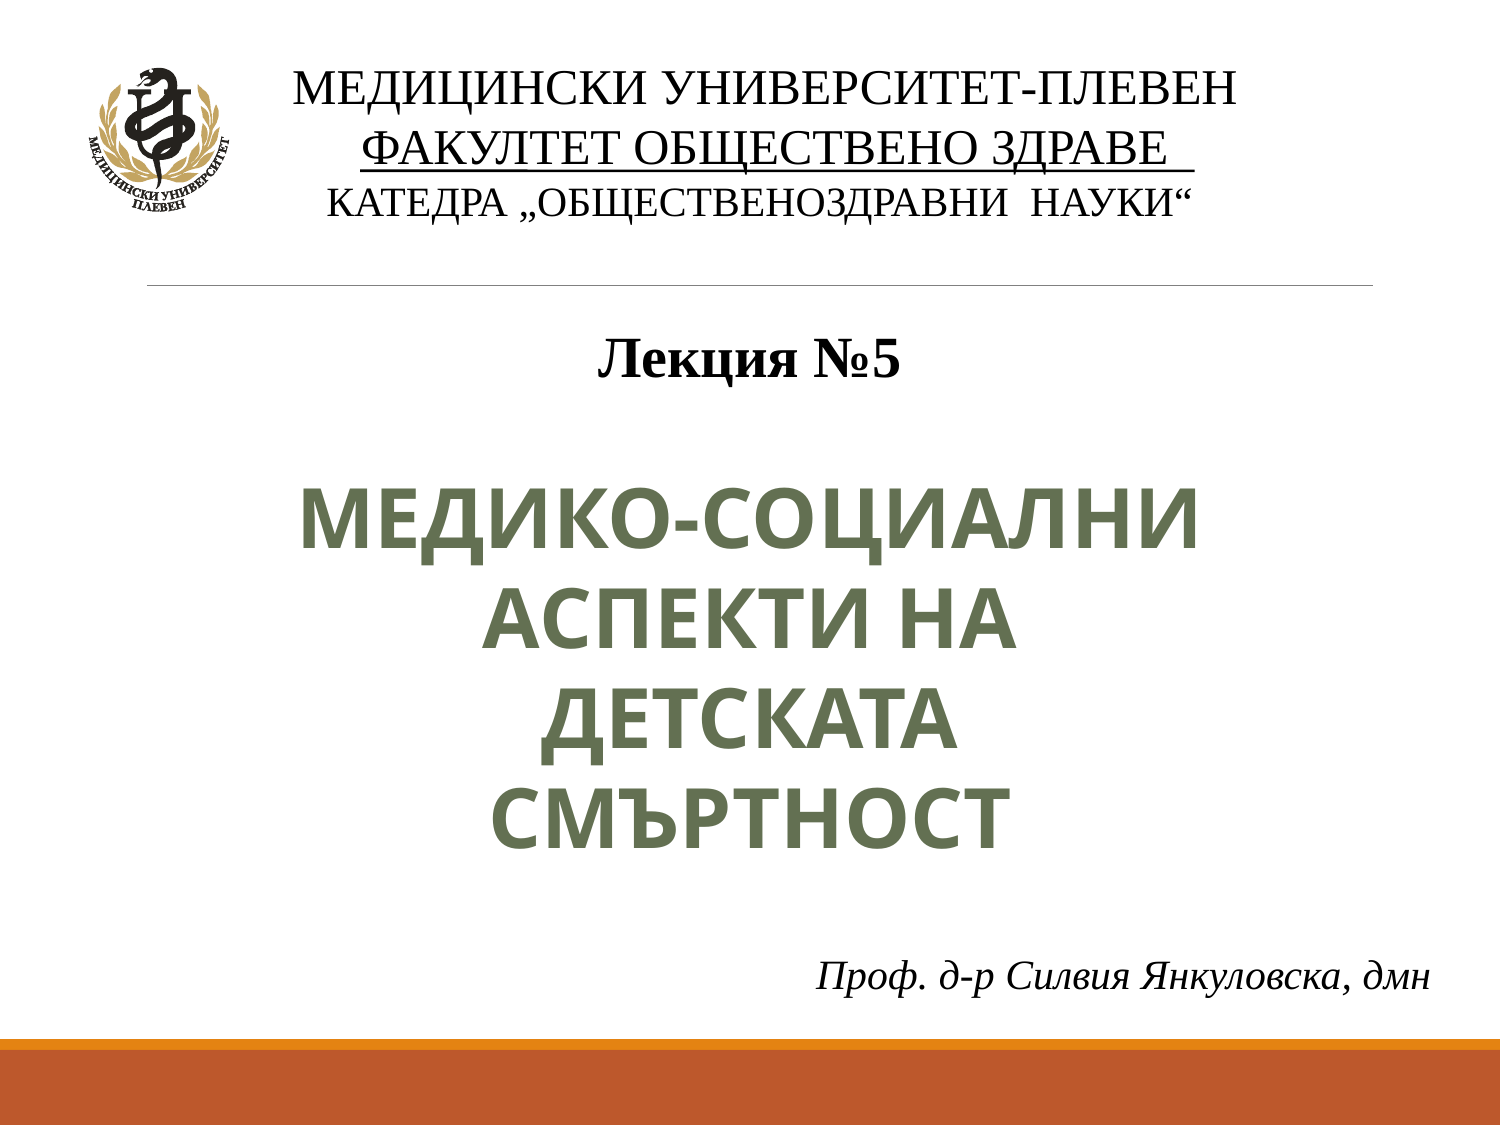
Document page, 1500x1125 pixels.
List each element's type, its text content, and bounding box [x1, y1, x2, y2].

text_box Лекция №5 [559, 311, 941, 396]
text_box МЕДИКО-СОЦИАЛНИ АСПЕКТИ НА ДЕТСКАТА СМЪРТНОСТ [256, 496, 1244, 799]
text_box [87, 66, 231, 213]
text_box МЕДИЦИНСКИ УНИВЕРСИТЕТ-ПЛЕВЕН ФАКУЛТЕТ ОБЩЕСТВЕНО ЗДРАВЕ КАТЕДРА „ОБЩЕСТВЕНОЗДРАВНИ НАУКИ“ [14, 47, 1500, 232]
text_box [11, 434, 1500, 496]
text_box Проф. д-р Силвия Янкуловска, дмн [718, 940, 1432, 1006]
